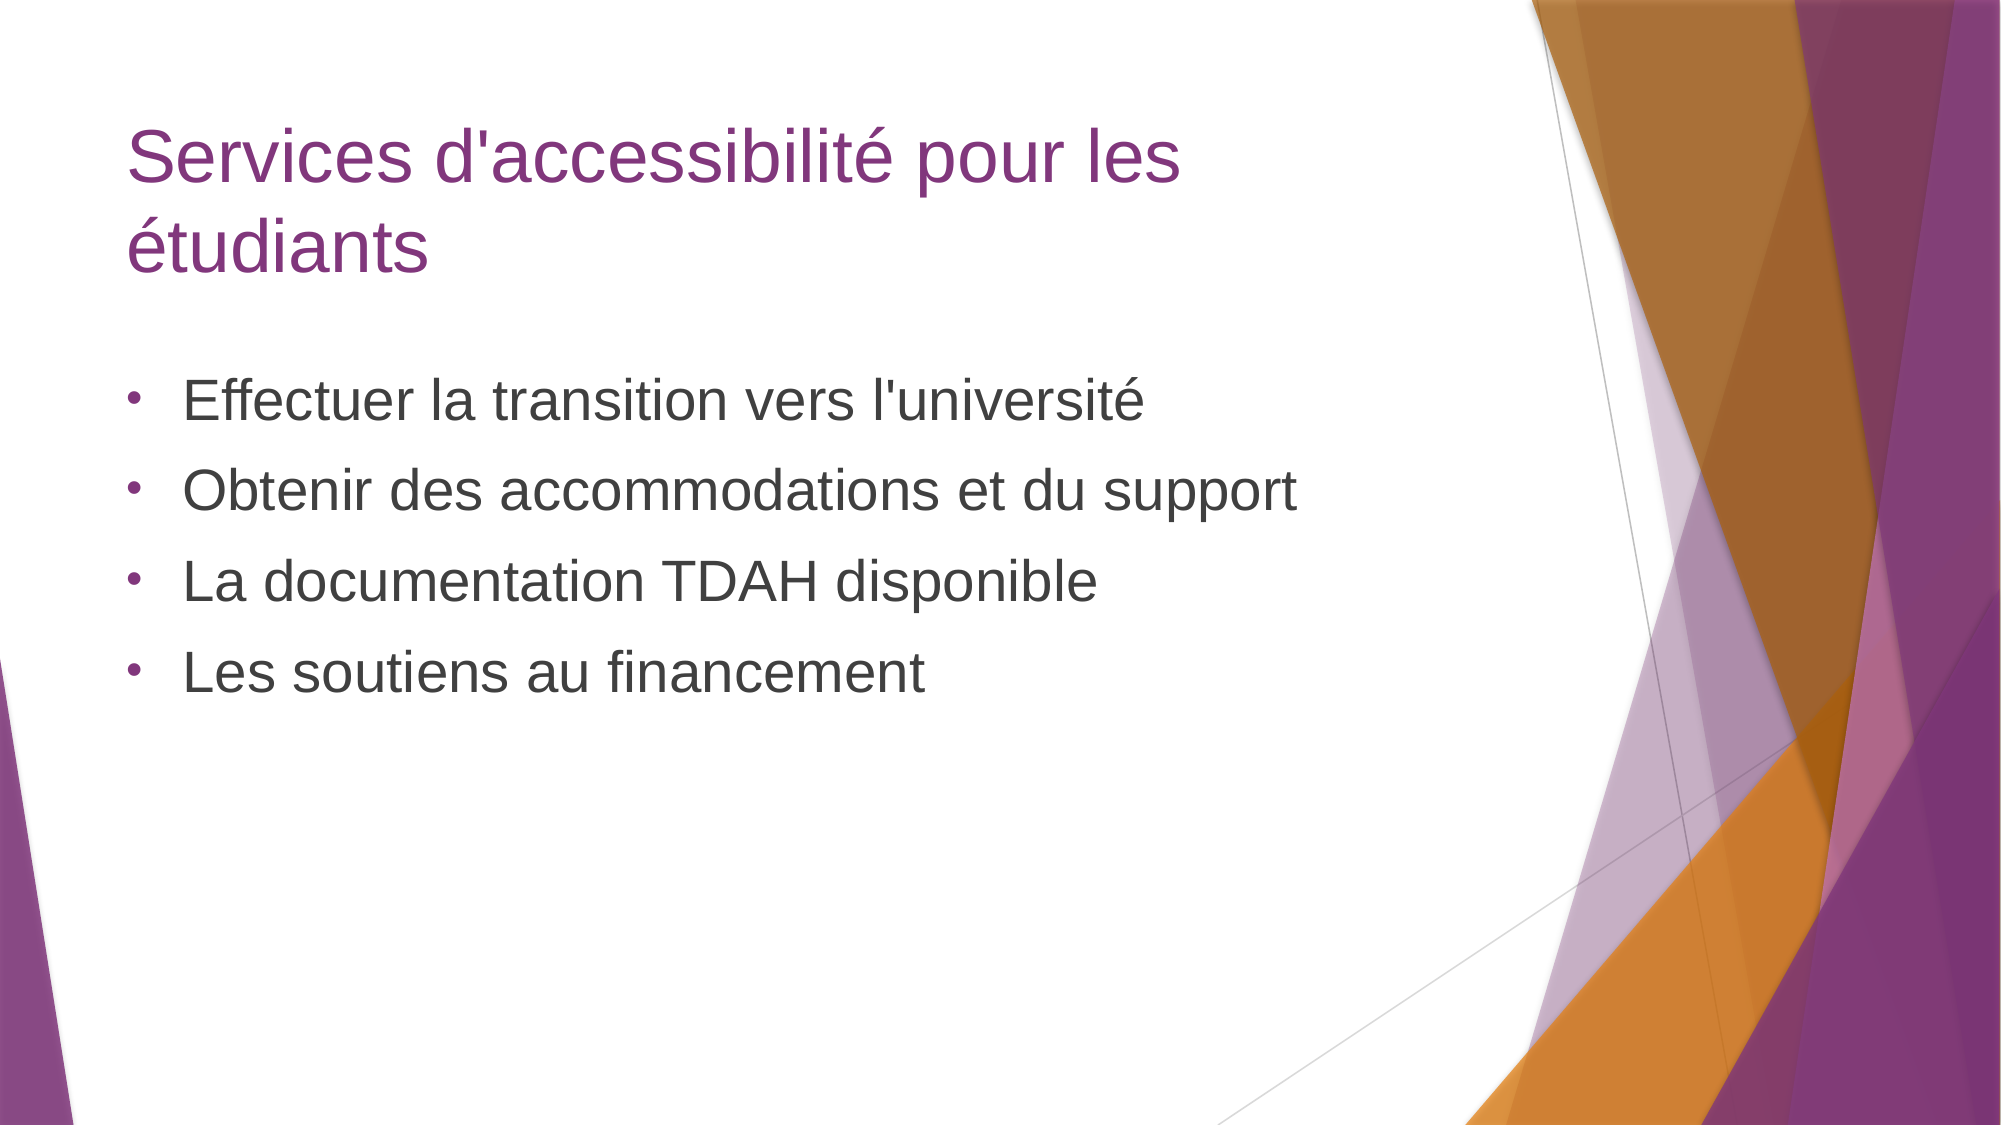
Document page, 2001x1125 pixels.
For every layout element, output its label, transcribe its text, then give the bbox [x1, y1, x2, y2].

title Services d'accessibilité pour les étudiants [111, 99, 1522, 317]
list Effectuer la transition vers l'université Obtenir des accommodations et du support La documentation TDAH disponible Les soutiens au financement [111, 354, 1522, 992]
